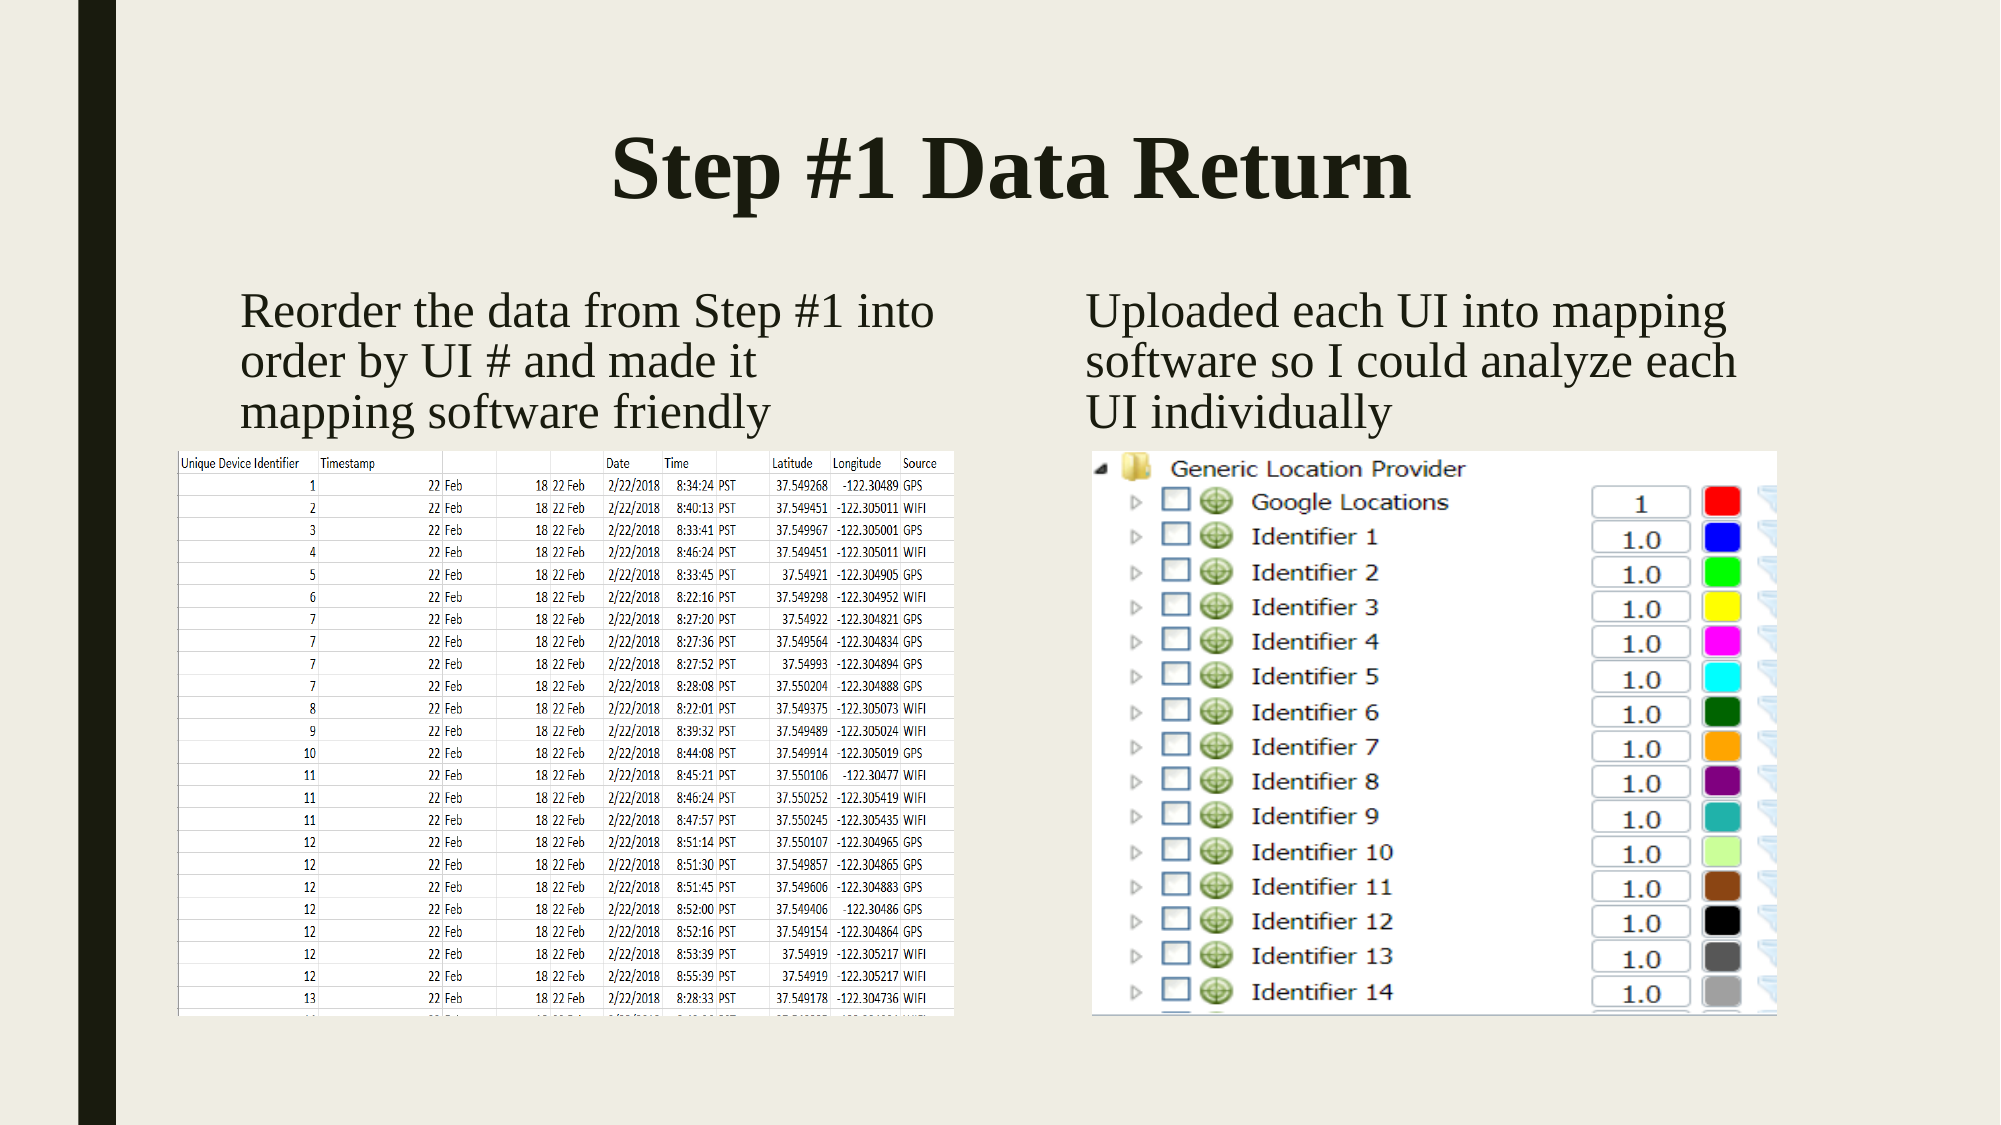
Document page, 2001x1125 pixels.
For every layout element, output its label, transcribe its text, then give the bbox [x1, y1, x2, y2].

list Uploaded each UI into mapping software so I could analyze each UI individually [1070, 274, 1800, 446]
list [177, 451, 954, 1016]
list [1092, 451, 1777, 1016]
title Step #1 Data Return [225, 112, 1800, 357]
list Reorder the data from Step #1 into order by UI # and made it mapping software friendly [225, 274, 954, 446]
